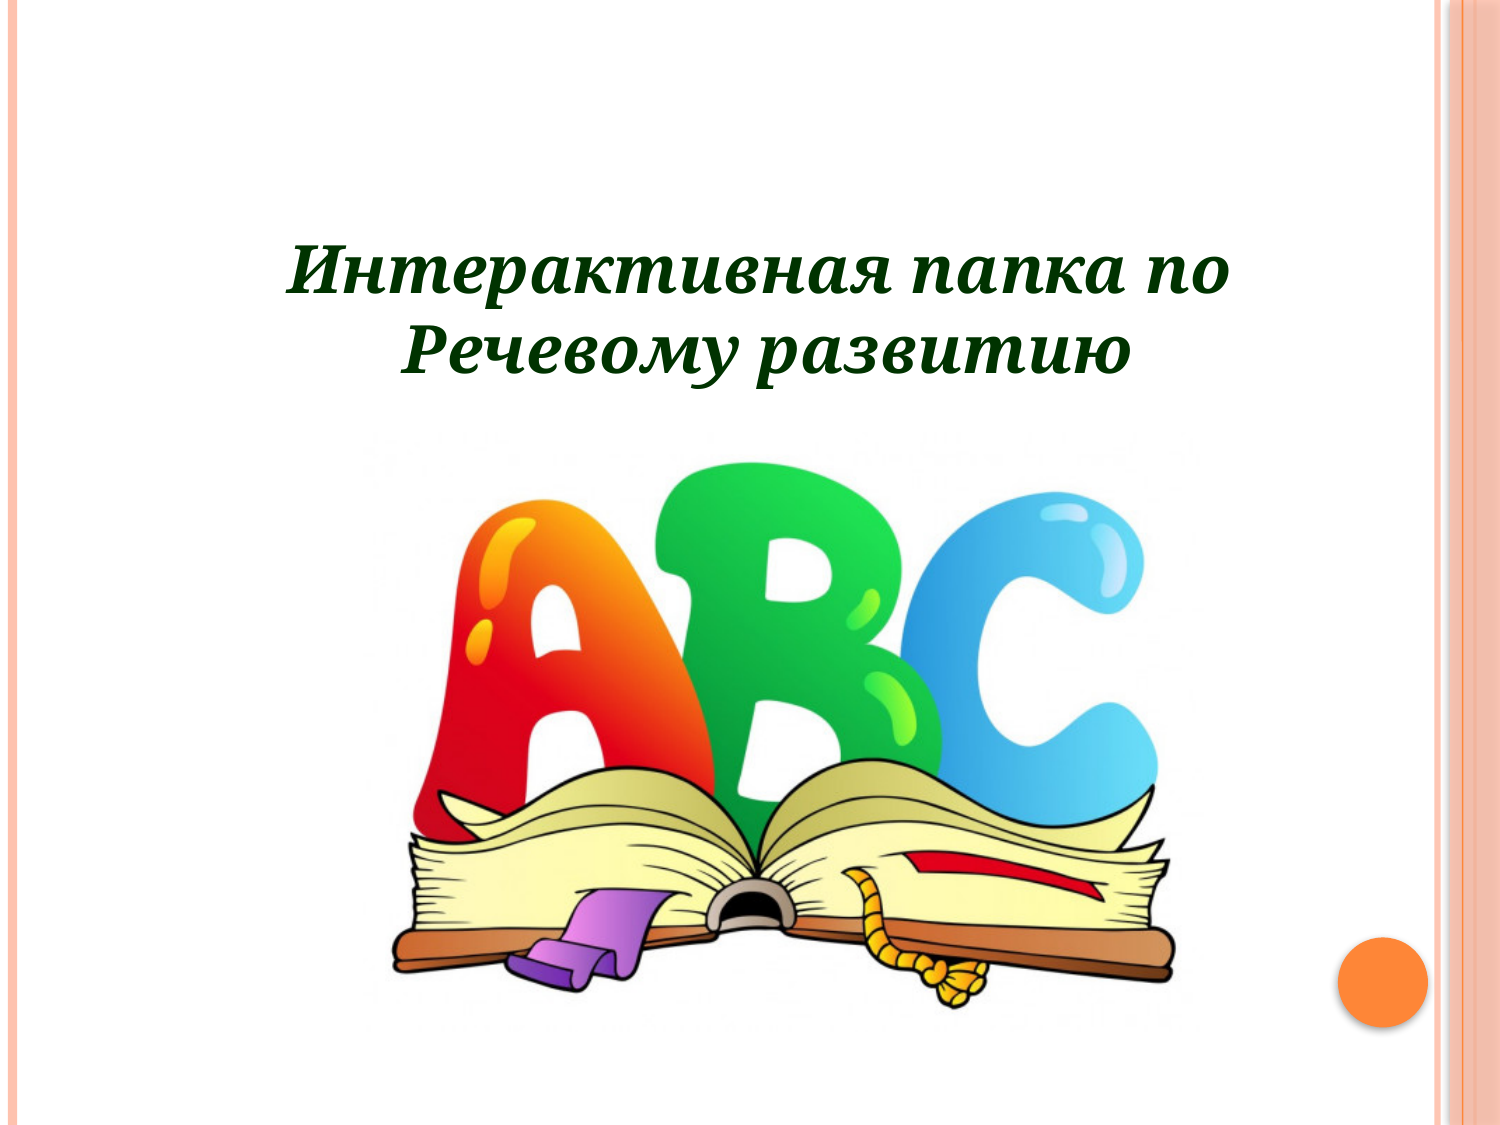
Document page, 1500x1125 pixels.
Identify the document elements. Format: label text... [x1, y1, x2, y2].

picture [362, 432, 1204, 1033]
text_box Интерактивная папка по Речевому развитию [272, 219, 1265, 395]
